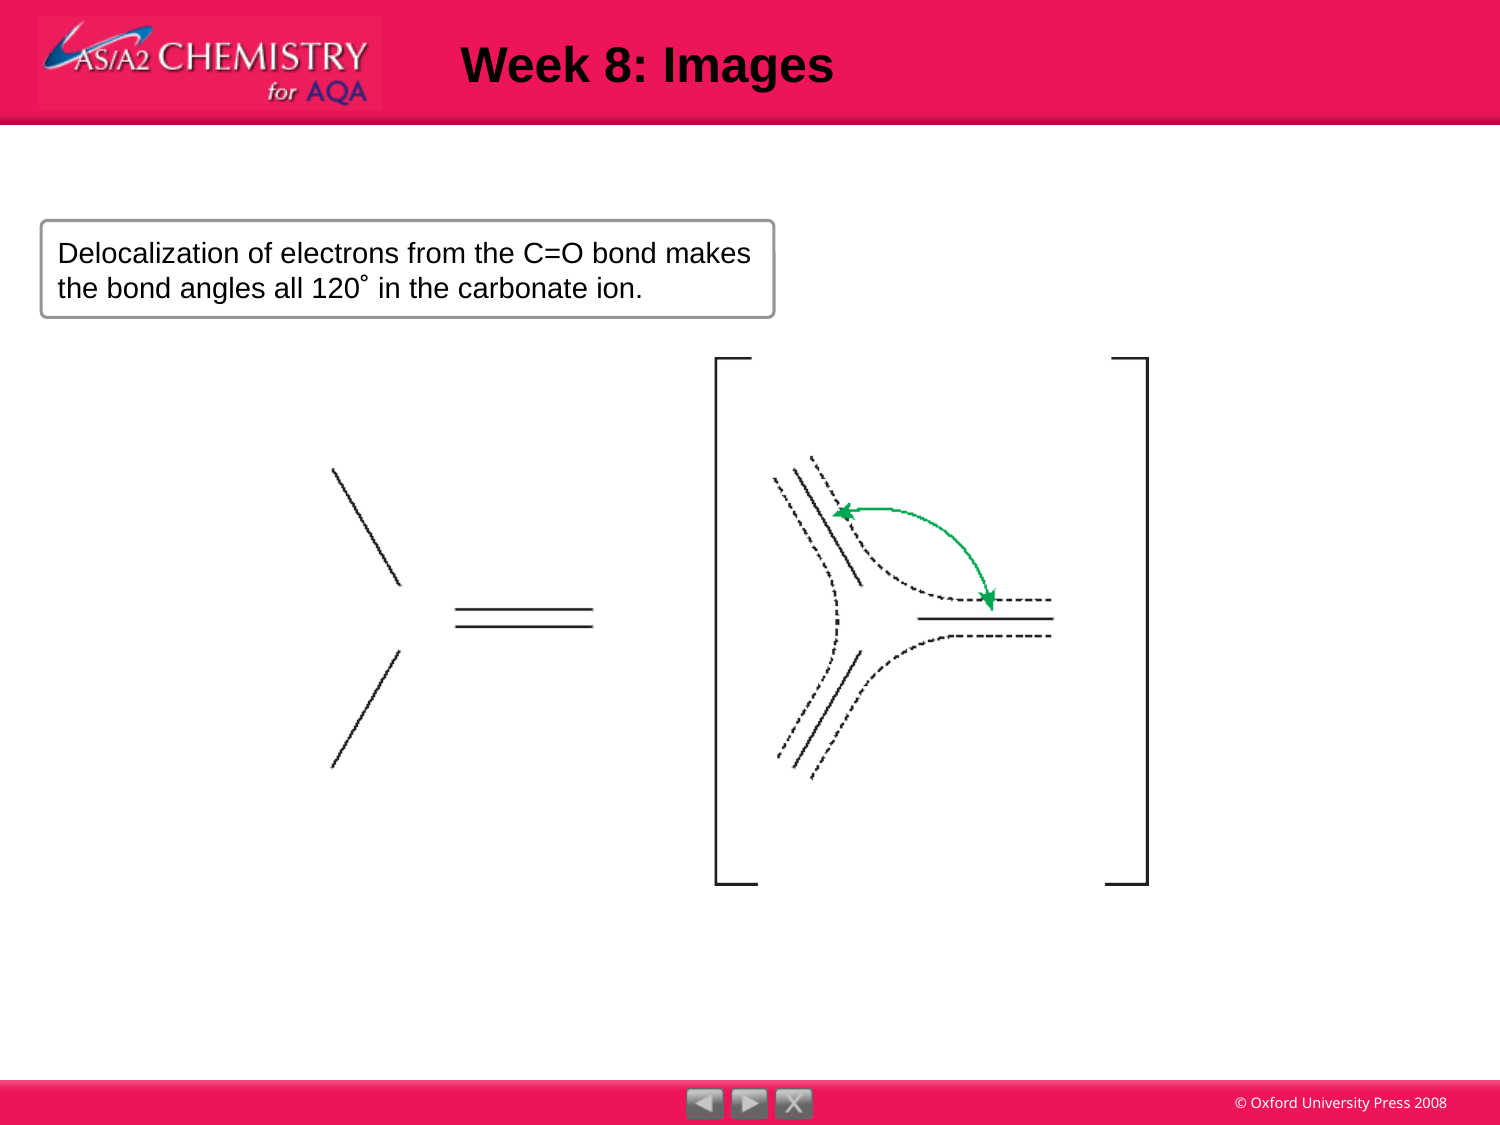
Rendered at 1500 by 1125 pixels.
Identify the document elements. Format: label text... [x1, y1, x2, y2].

text_box Week 8: Images [454, 0, 1500, 126]
picture [0, 0, 454, 125]
picture [277, 357, 1149, 886]
picture [0, 1080, 1500, 1125]
text_box Delocalization of electrons from the C=O bond makes the bond angles all 120˚ in the carbonate ion. [41, 220, 774, 318]
